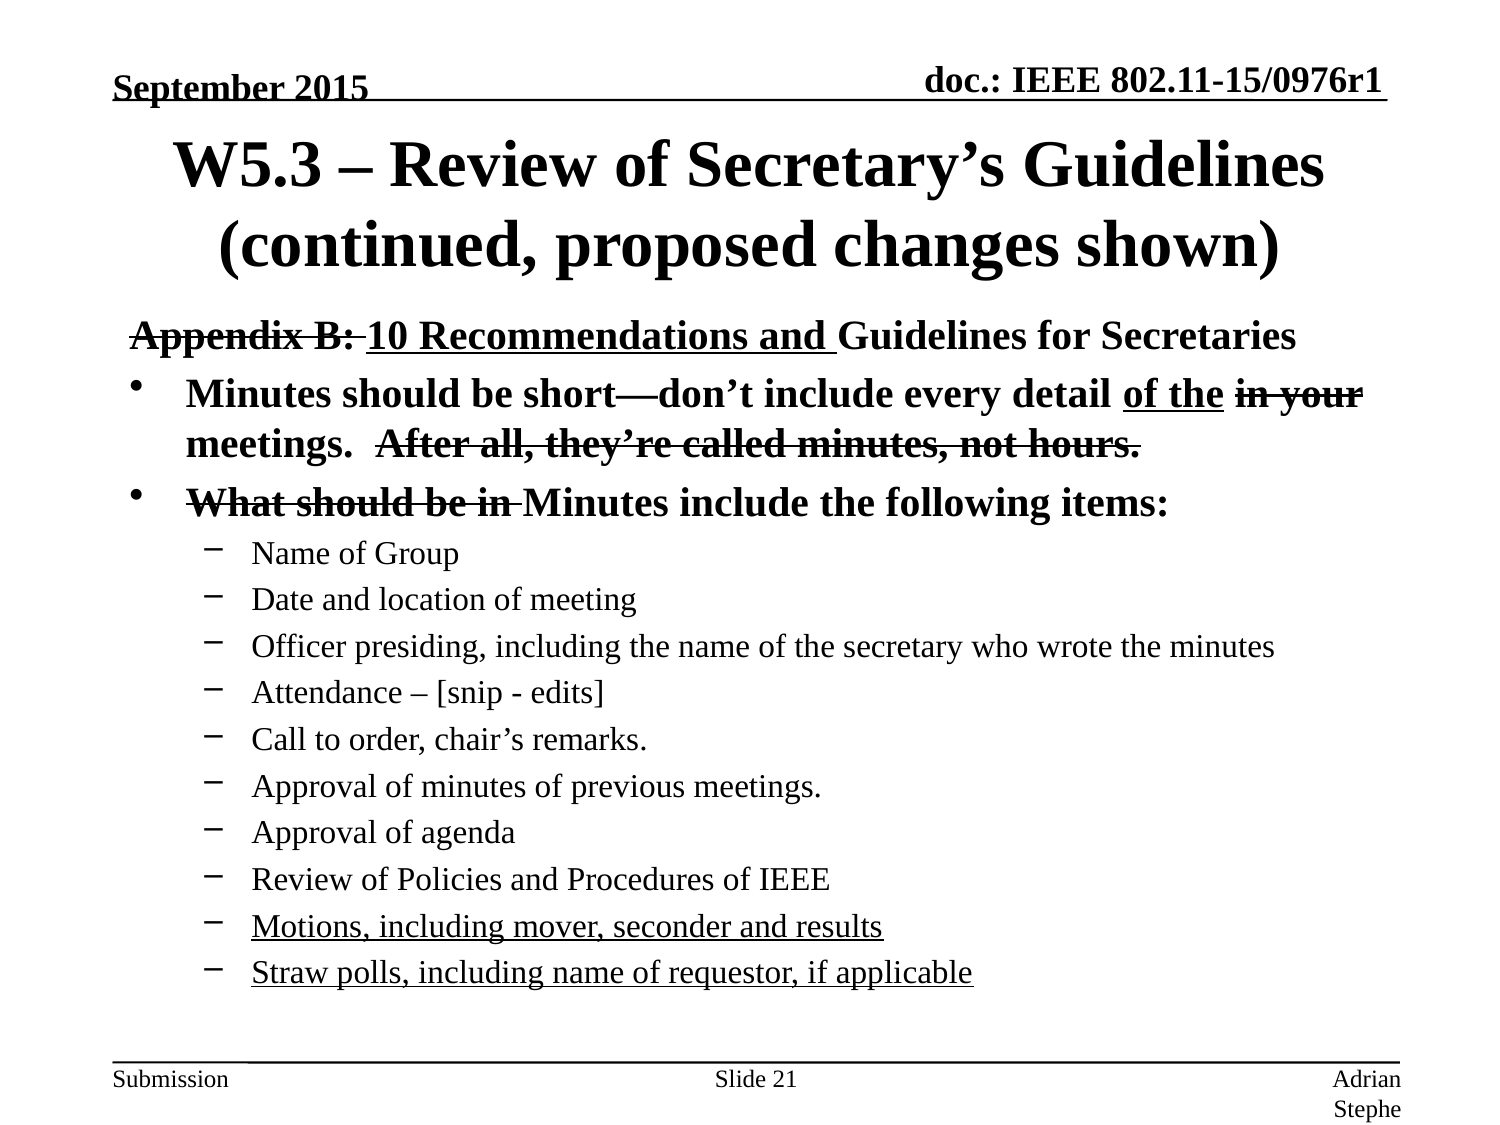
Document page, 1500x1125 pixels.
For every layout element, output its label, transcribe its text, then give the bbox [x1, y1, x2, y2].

list Appendix B: 10 Recommendations and Guidelines for Secretaries Minutes should be short—don’t include every detail of the in your meetings. After all, they’re called minutes, not hours. What should be in Minutes include the following items: Name of Group Date and location of meeting Officer presiding, including the name of the secretary who wrote the minutes Attendance – [snip - edits] Call to order, chair’s remarks. Approval of minutes of previous meetings. Approval of agenda Review of Policies and Procedures of IEEE Motions, including mover, seconder and results Straw polls, including name of requestor, if applicable [114, 299, 1390, 1038]
title W5.3 – Review of Secretary’s Guidelines (continued, proposed changes shown) [112, 112, 1388, 288]
footer Adrian Stephens, Intel Corporation [1324, 1061, 1402, 1093]
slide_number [112, 62, 401, 109]
slide_number Slide 21 [712, 1061, 800, 1093]
